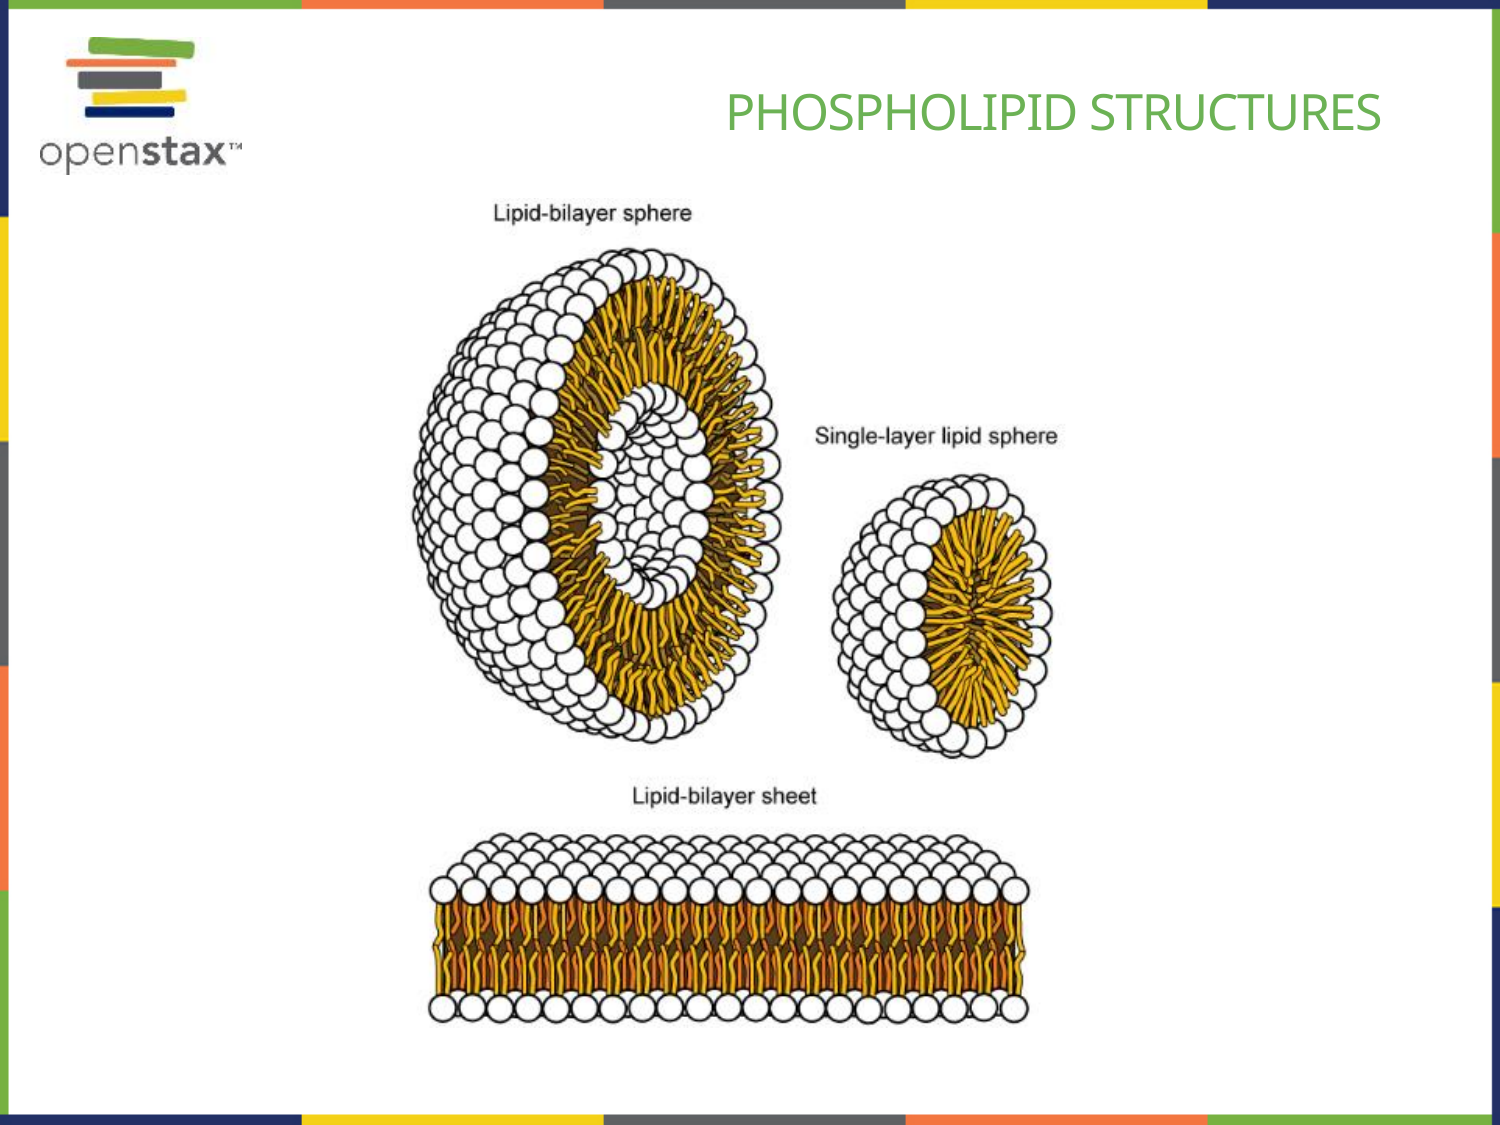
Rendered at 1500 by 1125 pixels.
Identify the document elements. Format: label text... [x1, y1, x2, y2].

title Phospholipid structures [249, 39, 1398, 148]
picture [0, 0, 1500, 1125]
